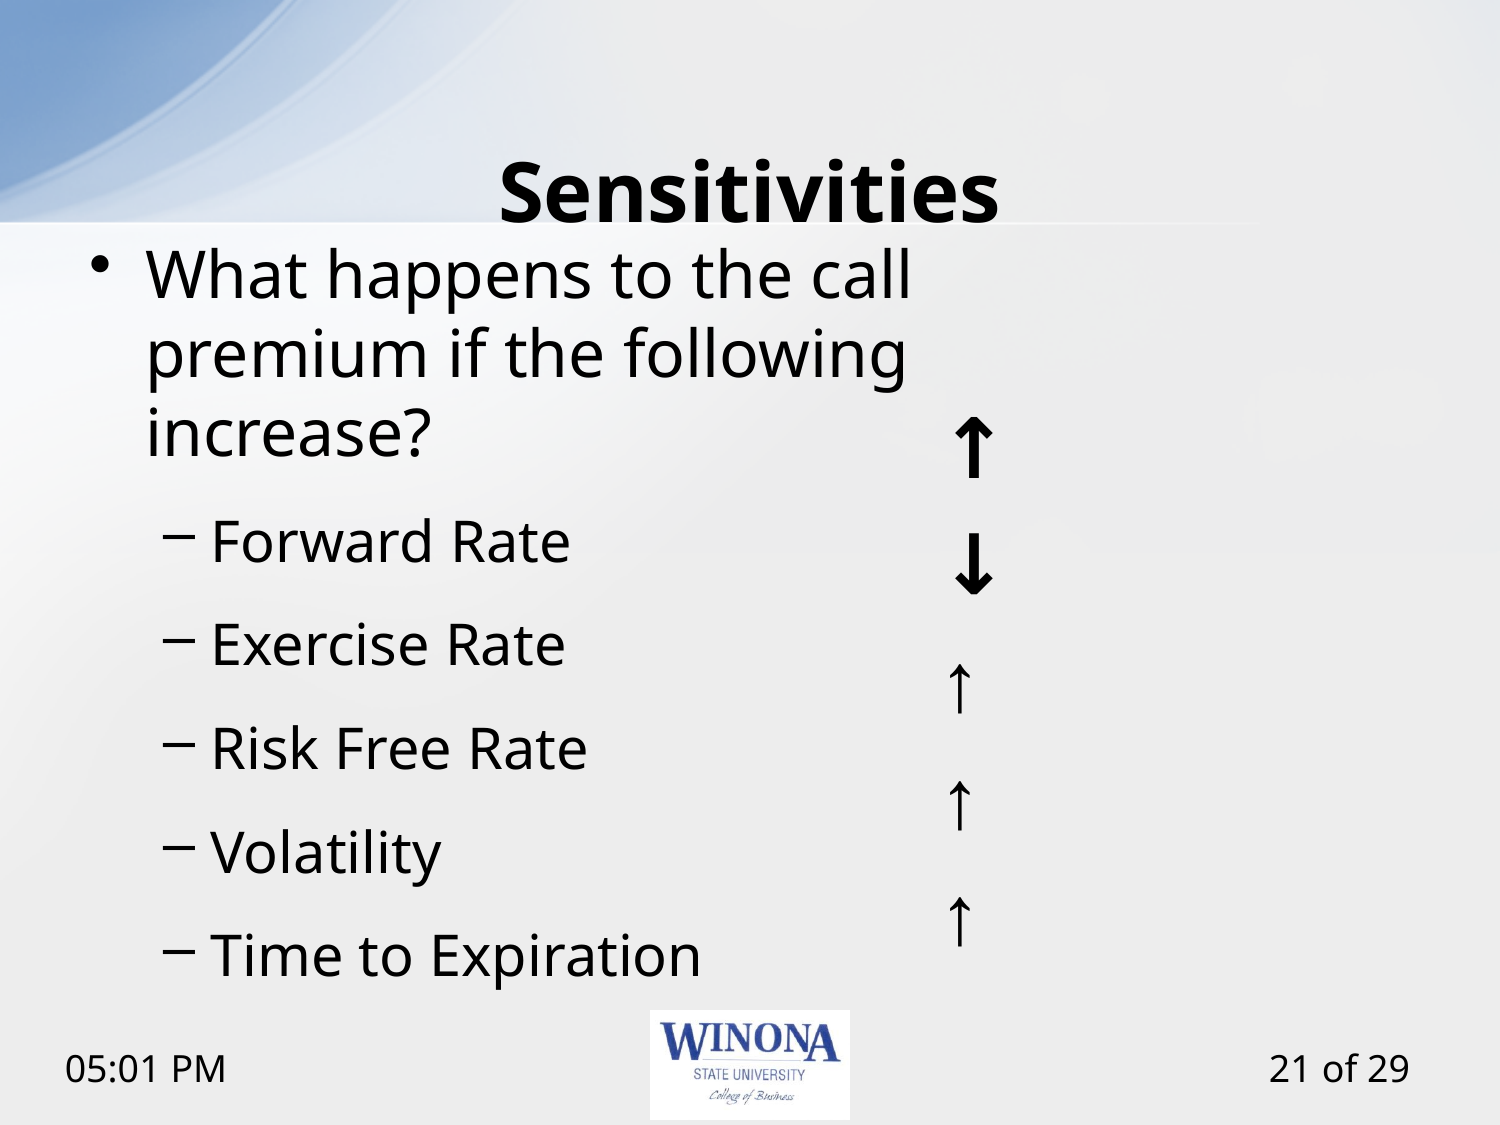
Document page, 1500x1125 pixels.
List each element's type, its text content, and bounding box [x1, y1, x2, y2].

picture [0, 0, 1500, 1125]
title Sensitivities [75, 58, 1425, 247]
list What happens to the call premium if the following increase? Forward Rate Exercise Rate Risk Free Rate Volatility Time to Expiration [75, 247, 1188, 1000]
text_box ↑ ↓ ↑ ↑ ↑ [924, 387, 1125, 1068]
